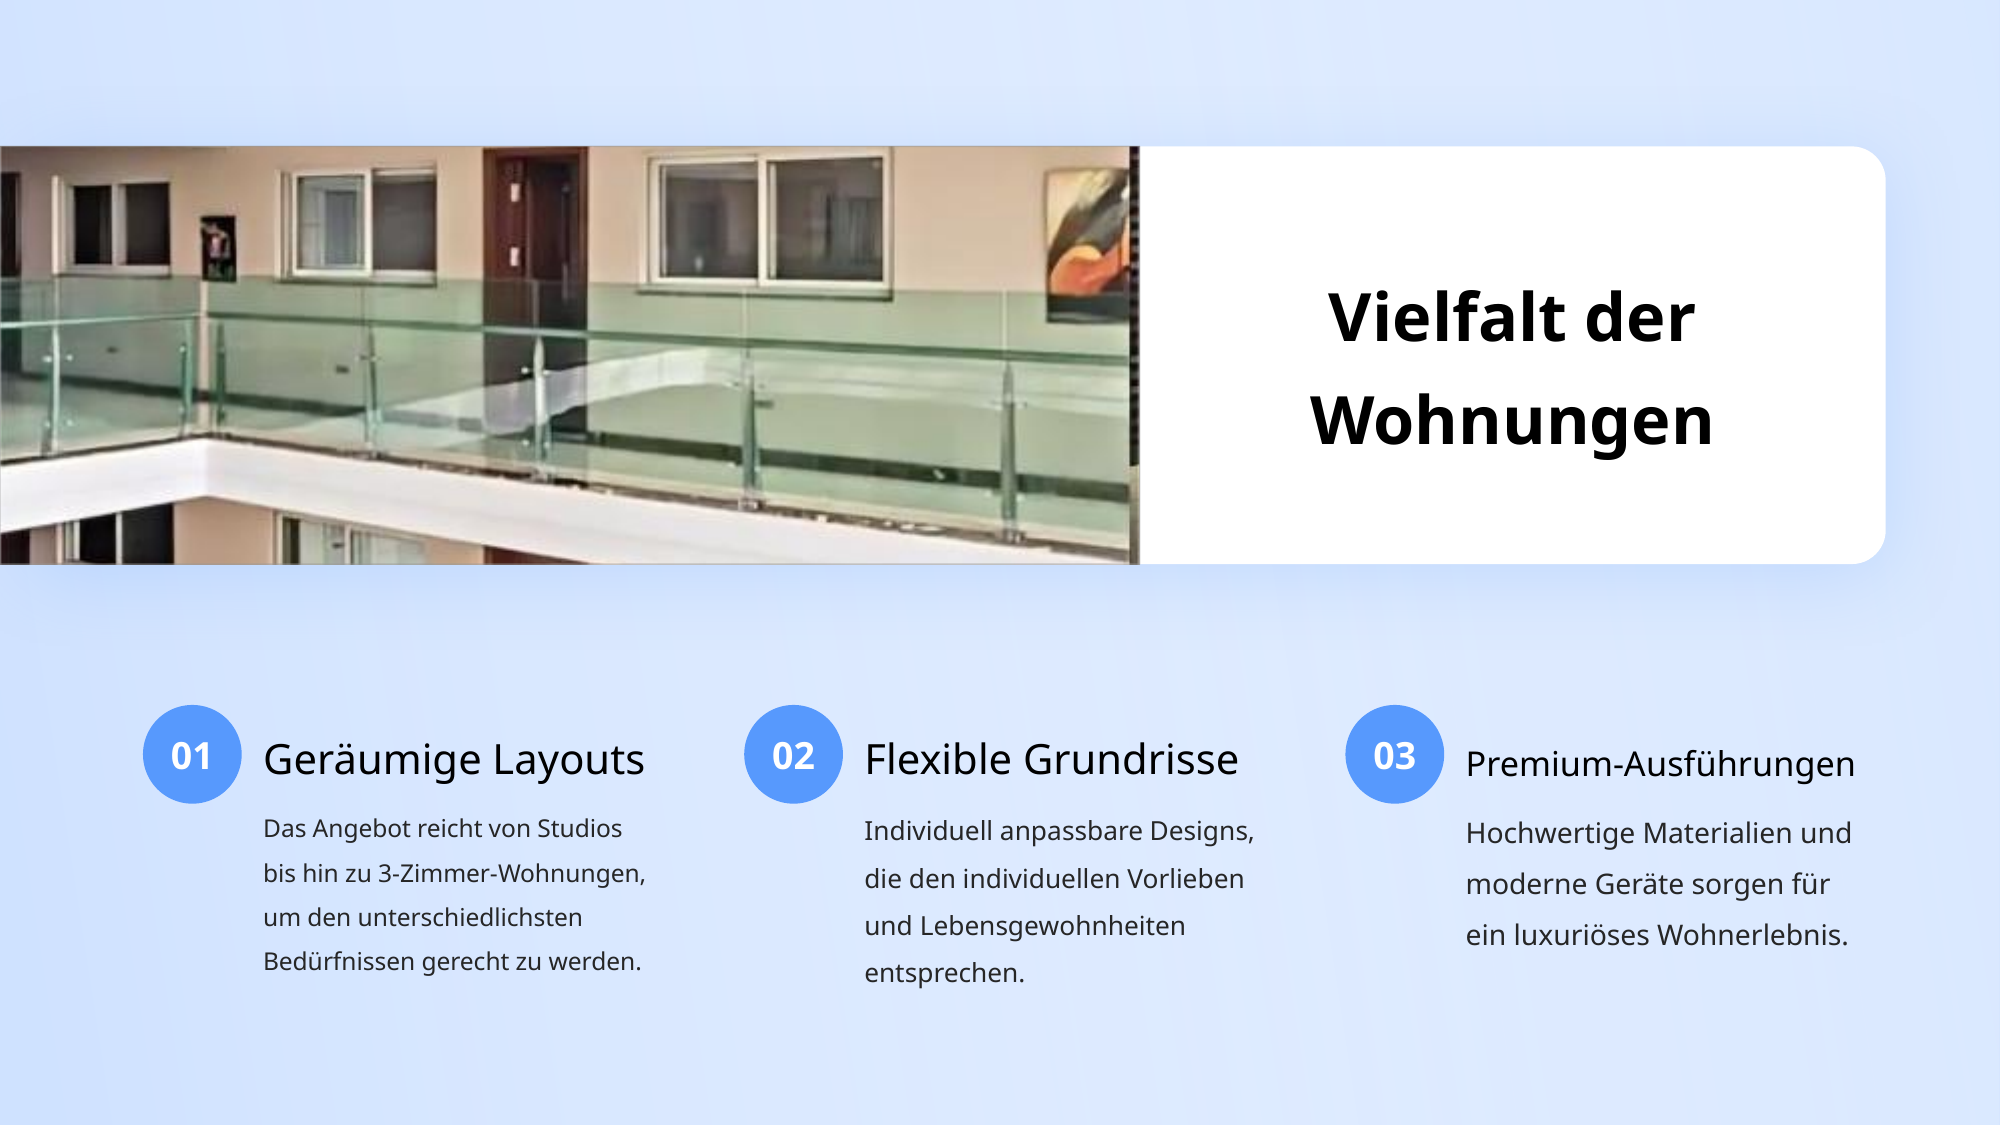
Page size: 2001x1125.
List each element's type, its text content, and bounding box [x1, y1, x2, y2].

text_box Premium-Ausführungen [1465, 715, 1857, 784]
text_box Hochwertige Materialien und moderne Geräte sorgen für ein luxuriöses Wohnerlebnis. [1465, 798, 1857, 995]
text_box Das Angebot reicht von Studios bis hin zu 3-Zimmer-Wohnungen, um den unterschiedlichsten Bedürfnissen gerecht zu werden. [263, 798, 654, 995]
text_box 02 [743, 703, 844, 805]
picture [0, 146, 1140, 565]
text_box Flexible Grundrisse [864, 715, 1256, 784]
text_box Individuell anpassbare Designs, die den individuellen Vorlieben und Lebensgewohnheiten entsprechen. [864, 798, 1256, 995]
text_box 03 [1344, 703, 1446, 805]
text_box 01 [141, 703, 243, 805]
text_box Geräumige Layouts [263, 715, 654, 784]
title Vielfalt der Wohnungen [1141, 146, 1886, 563]
